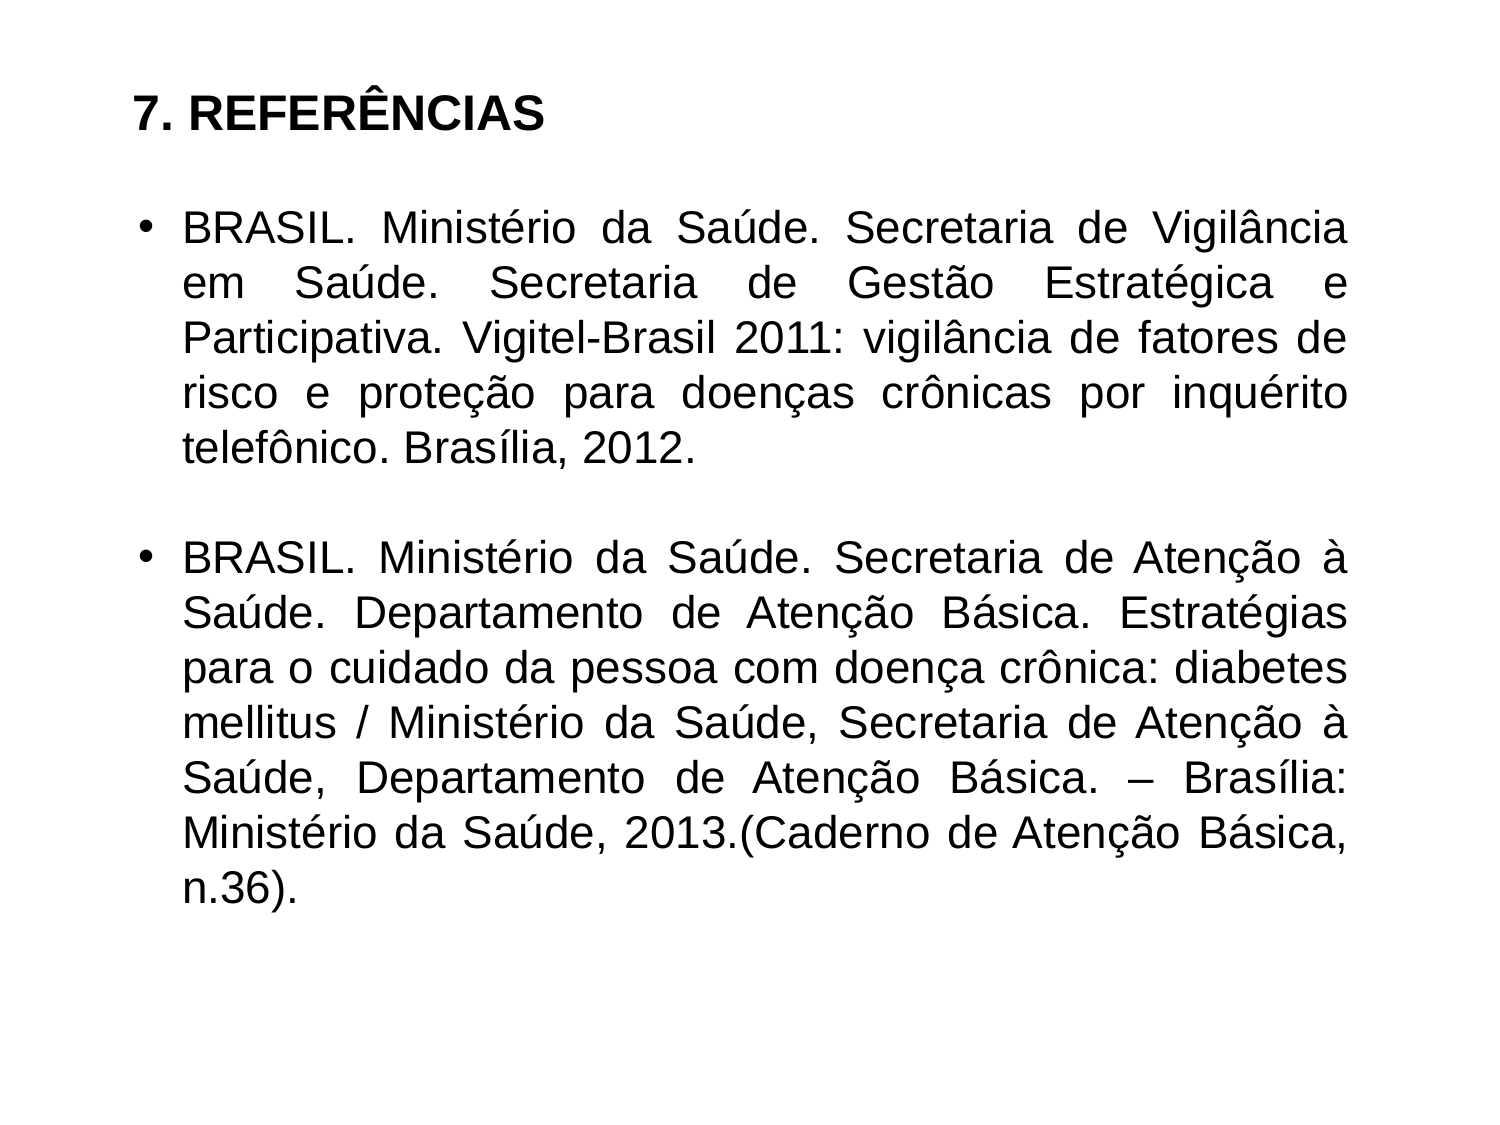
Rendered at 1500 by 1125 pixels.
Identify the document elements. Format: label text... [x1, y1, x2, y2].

text_box BRASIL. Ministério da Saúde. Secretaria de Vigilância em Saúde. Secretaria de Gestão Estratégica e Participativa. Vigitel-Brasil 2011: vigilância de fatores de risco e proteção para doenças crônicas por inquérito telefônico. Brasília, 2012. BRASIL. Ministério da Saúde. Secretaria de Atenção à Saúde. Departamento de Atenção Básica. Estratégias para o cuidado da pessoa com doença crônica: diabetes mellitus / Ministério da Saúde, Secretaria de Atenção à Saúde, Departamento de Atenção Básica. – Brasília: Ministério da Saúde, 2013.(Caderno de Atenção Básica, n.36). [123, 190, 1365, 920]
text_box 7. REFERÊNCIAS [117, 72, 1235, 148]
